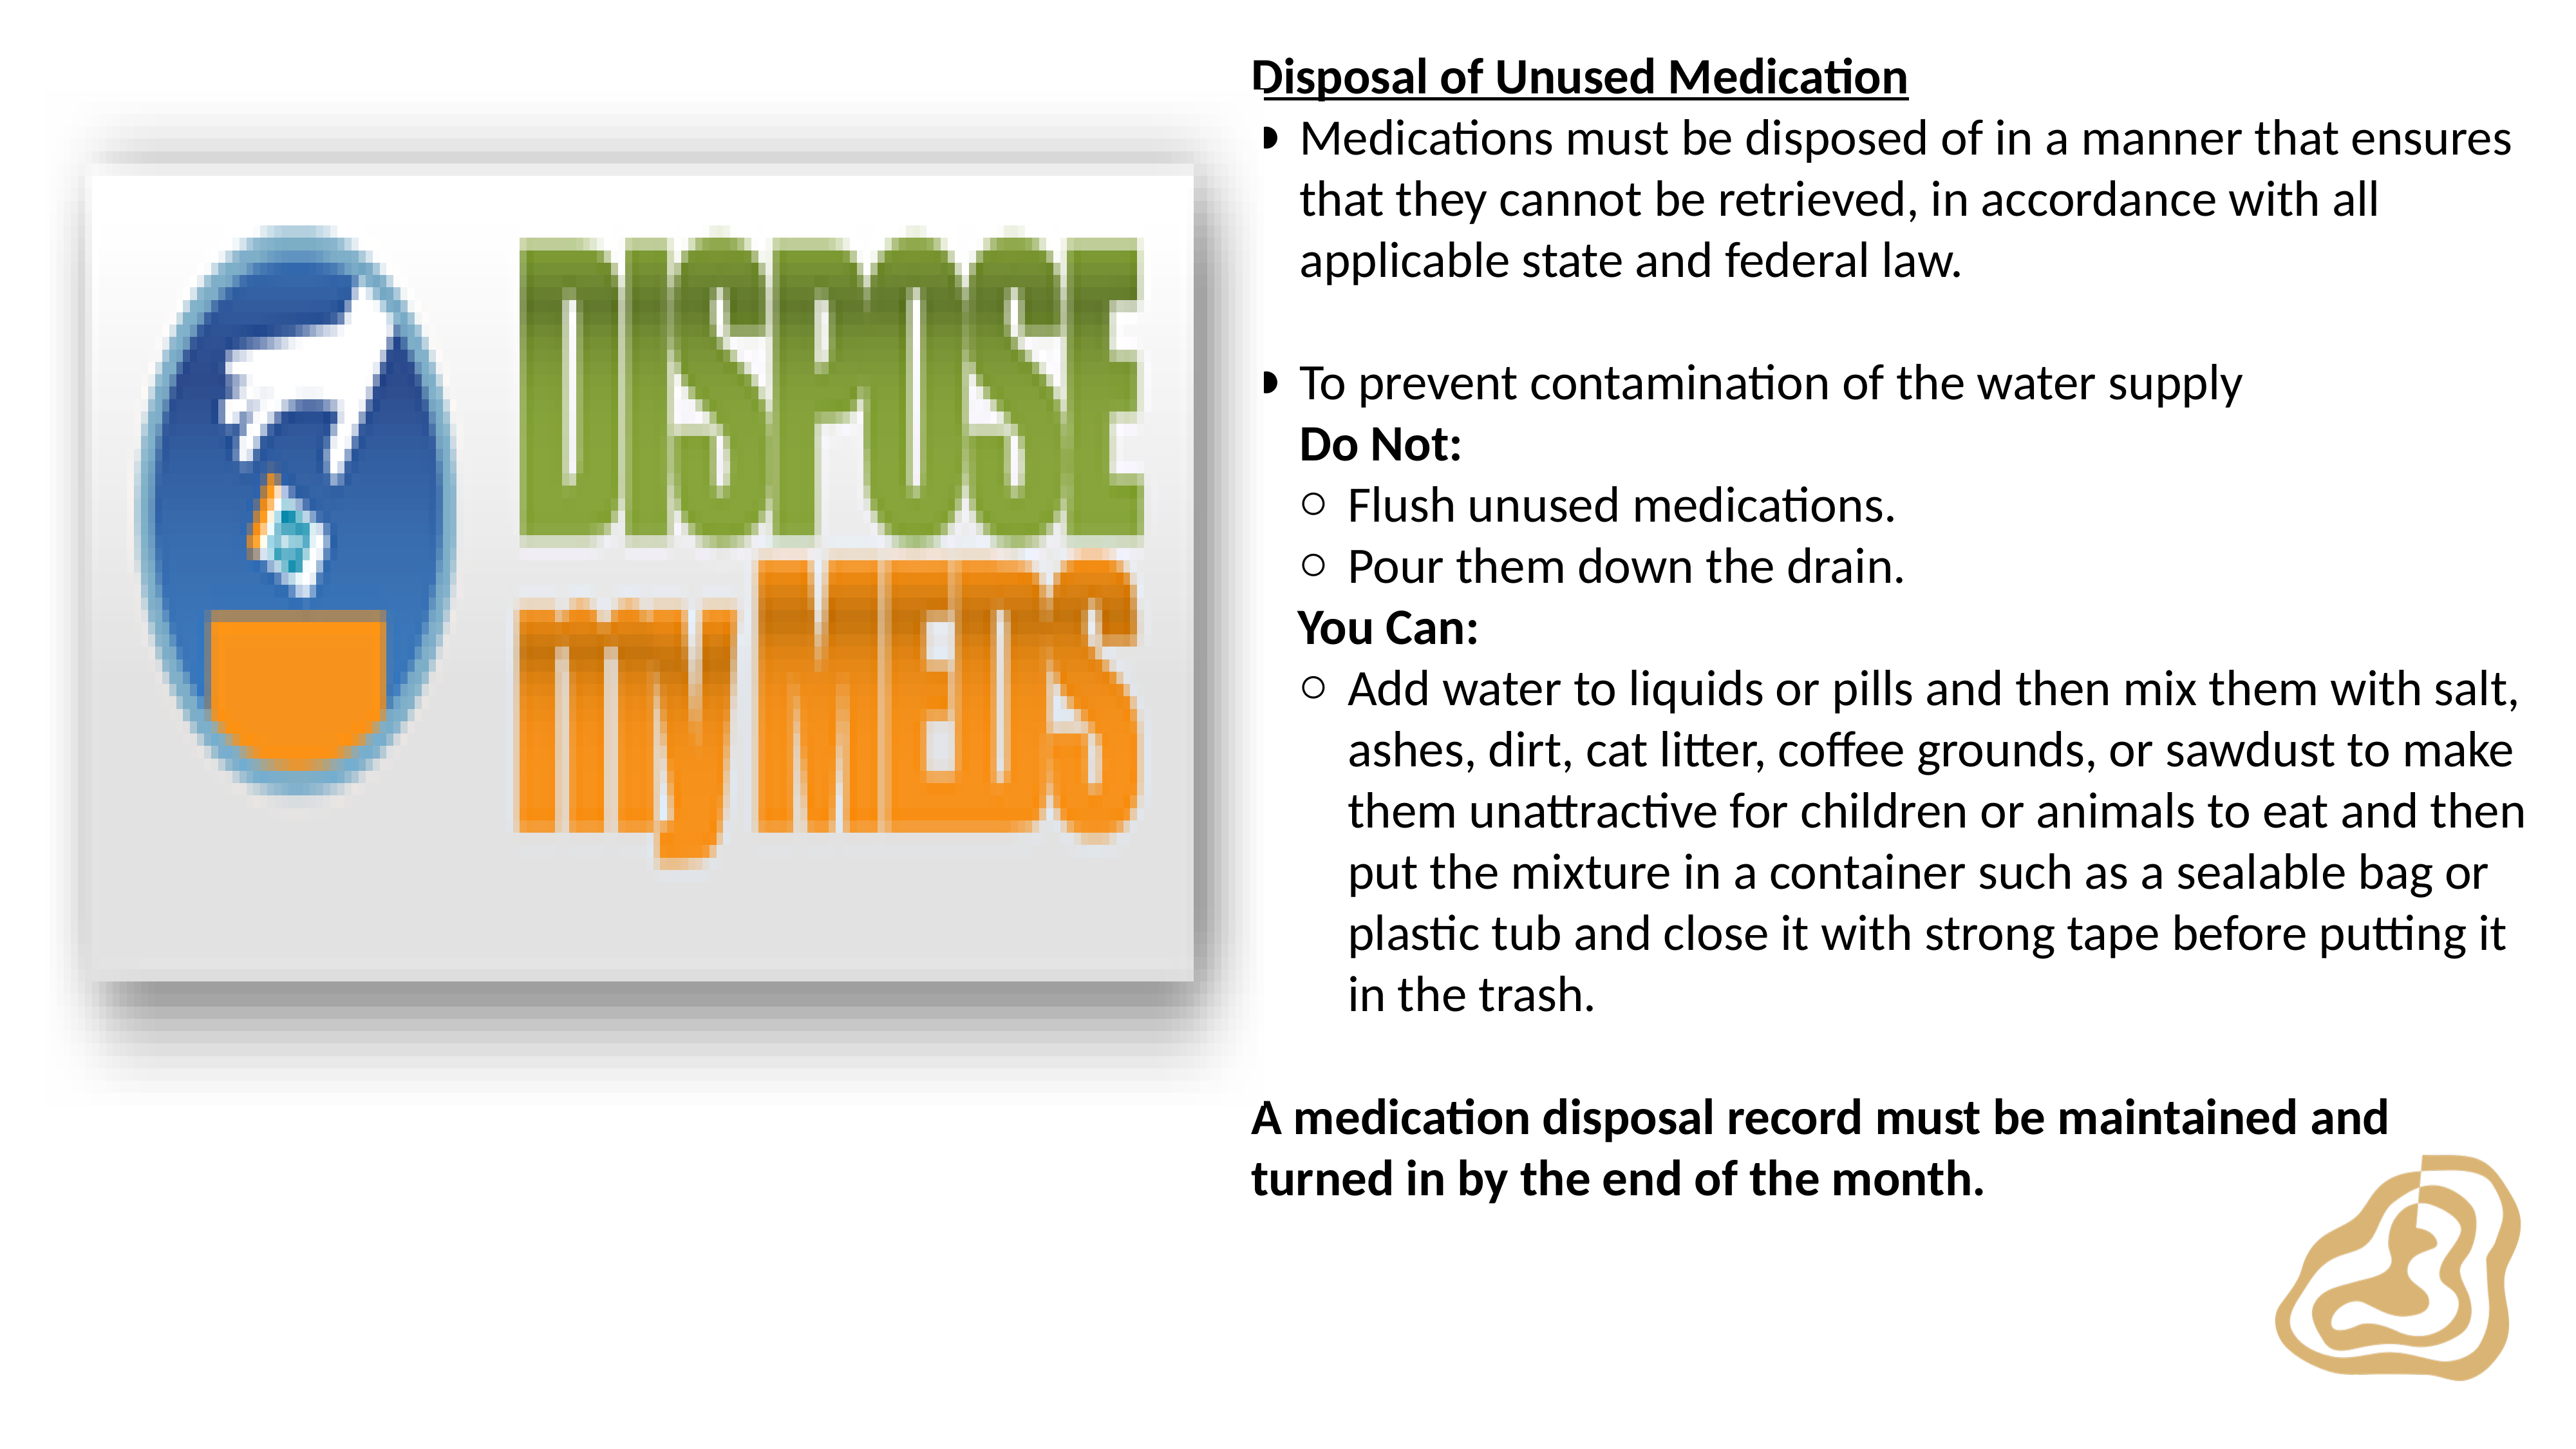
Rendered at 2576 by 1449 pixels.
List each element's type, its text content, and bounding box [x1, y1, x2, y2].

text_box Disposal of Unused Medication Medications must be disposed of in a manner that ensures that they cannot be retrieved, in accordance with all applicable state and federal law. To prevent contamination of the water supply Do Not: Flush unused medications. Pour them down the drain. You Can: Add water to liquids or pills and then mix them with salt, ashes, dirt, cat litter, coffee grounds, or sawdust to make them unattractive for children or animals to eat and then put the mixture in a container such as a sealable bag or plastic tub and close it with strong tape before putting it in the trash. A medication disposal record must be maintained and turned in by the end of the month. [1241, 37, 2548, 1211]
picture [2266, 1148, 2530, 1387]
picture [42, 90, 1264, 1106]
